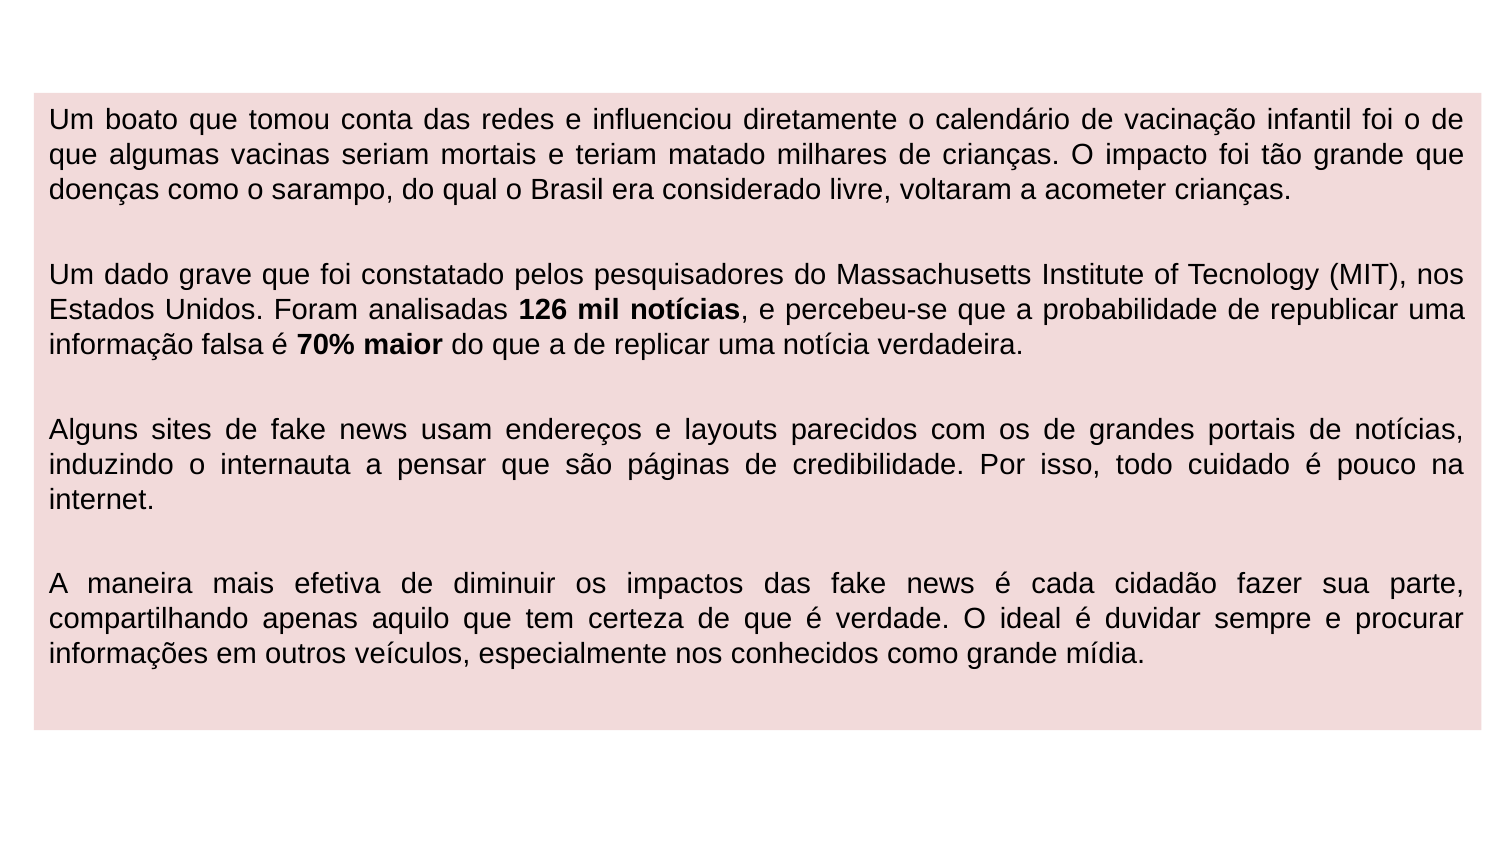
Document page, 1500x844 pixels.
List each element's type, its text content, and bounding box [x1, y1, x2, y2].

list Um boato que tomou conta das redes e influenciou diretamente o calendário de vacinação infantil foi o de que algumas vacinas seriam mortais e teriam matado milhares de crianças. O impacto foi tão grande que doenças como o sarampo, do qual o Brasil era considerado livre, voltaram a acometer crianças. Um dado grave que foi constatado pelos pesquisadores do Massachusetts Institute of Tecnology (MIT), nos Estados Unidos. Foram analisadas 126 mil notícias, e percebeu-se que a probabilidade de republicar uma informação falsa é 70% maior do que a de replicar uma notícia verdadeira. Alguns sites de fake news usam endereços e layouts parecidos com os de grandes portais de notícias, induzindo o internauta a pensar que são páginas de credibilidade. Por isso, todo cuidado é pouco na internet. A maneira mais efetiva de diminuir os impactos das fake news é cada cidadão fazer sua parte, compartilhando apenas aquilo que tem certeza de que é verdade. O ideal é duvidar sempre e procurar informações em outros veículos, especialmente nos conhecidos como grande mídia. [33, 92, 1482, 731]
